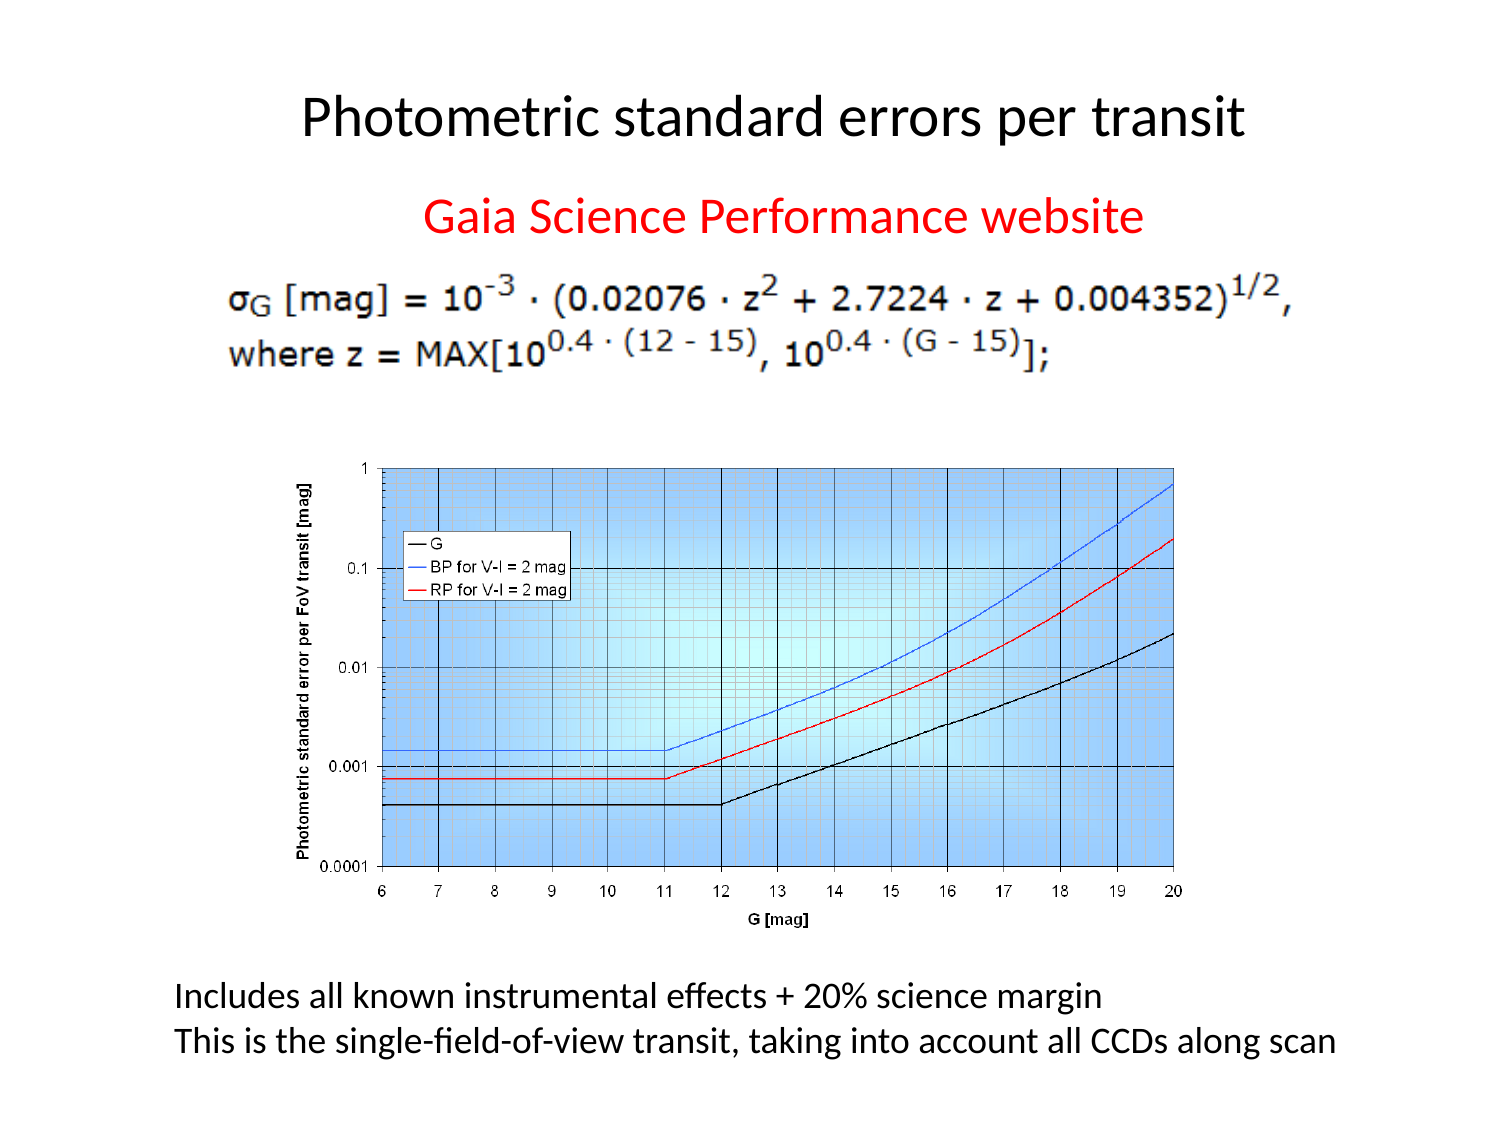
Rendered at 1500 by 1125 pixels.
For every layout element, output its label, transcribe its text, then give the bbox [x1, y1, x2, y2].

text_box Includes all known instrumental effects + 20% science margin This is the single-field-of-view transit, taking into account all CCDs along scan [159, 964, 1388, 1125]
text_box Photometric standard errors per transit Gaia Science Performance website [99, 70, 1450, 258]
picture [194, 266, 1302, 955]
